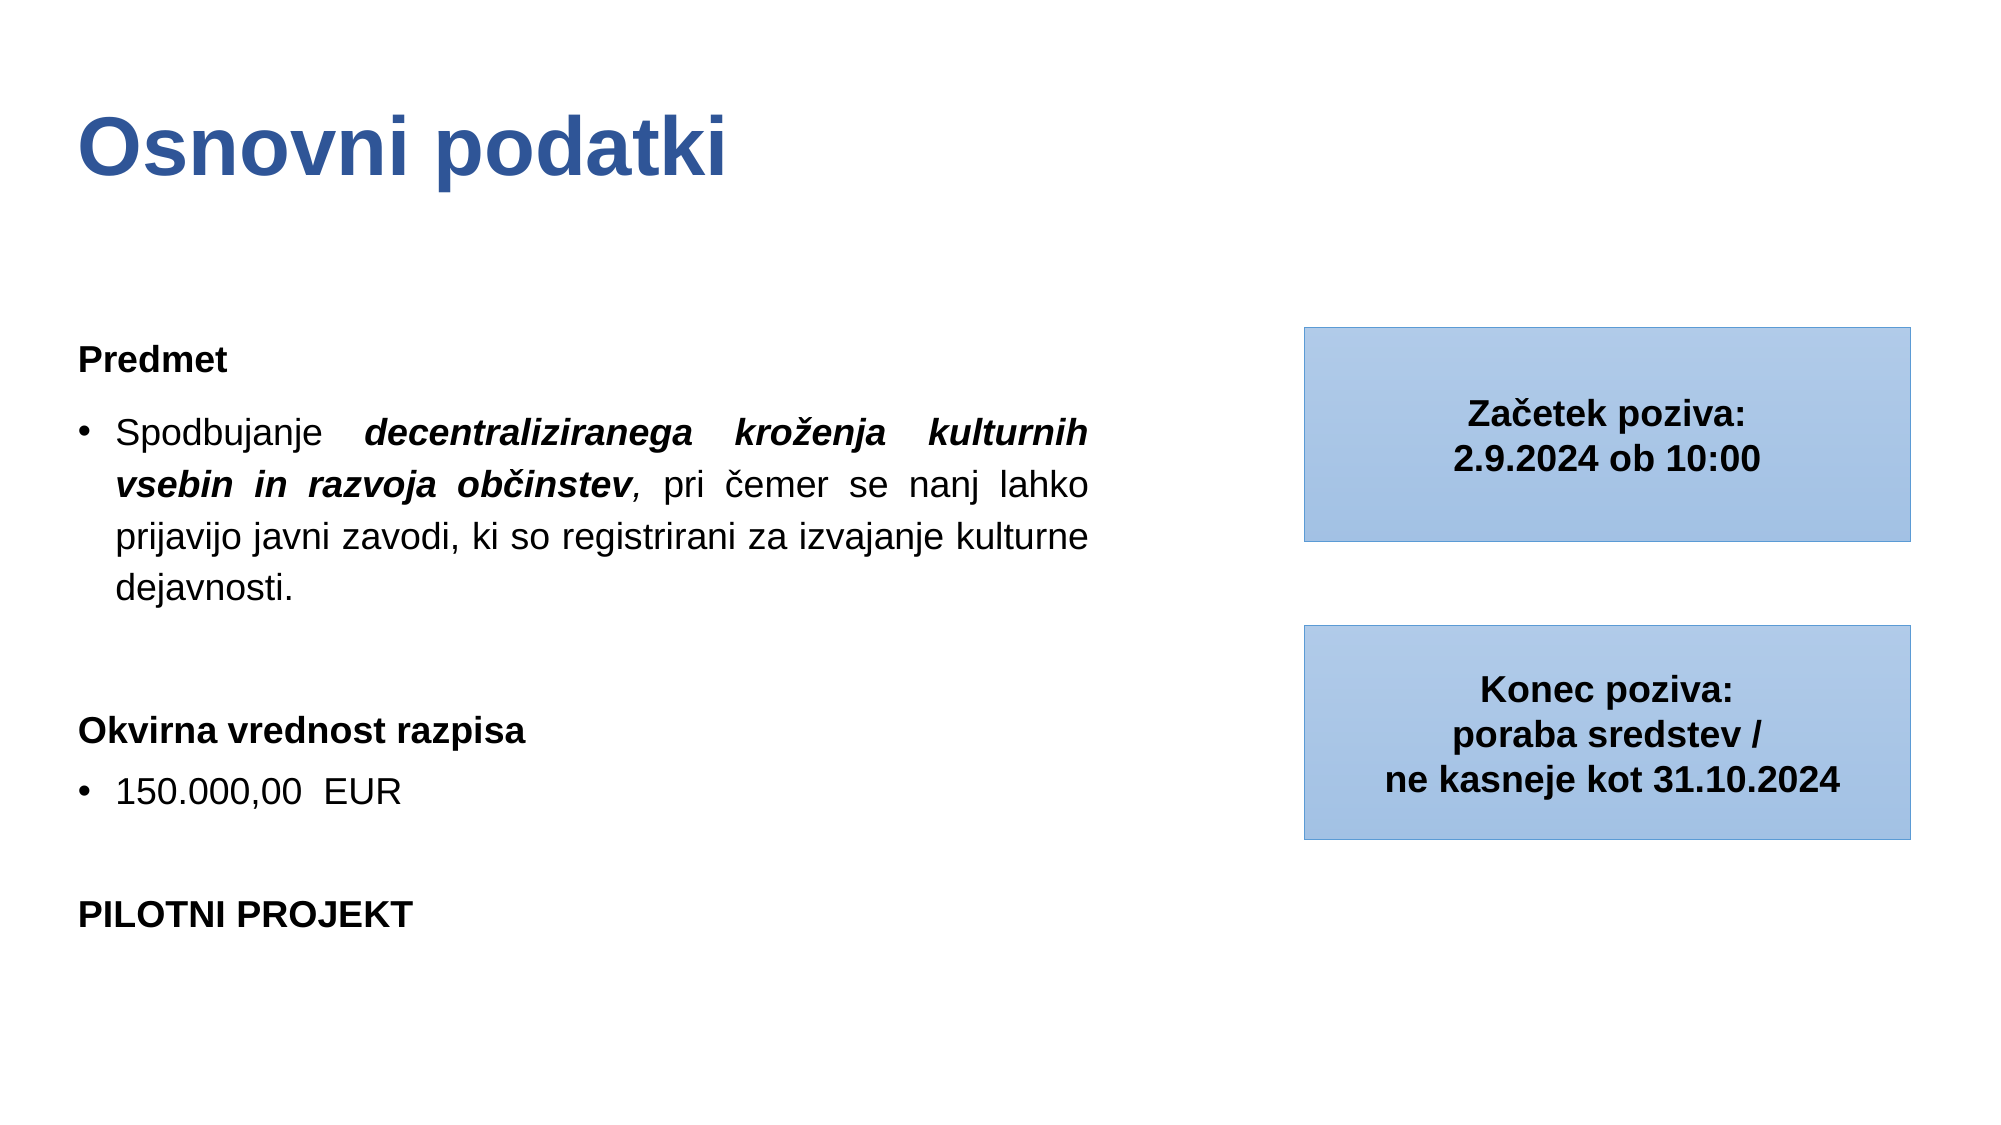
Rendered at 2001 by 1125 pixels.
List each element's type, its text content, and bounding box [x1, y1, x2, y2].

title Osnovni podatki [62, 63, 1687, 233]
list Predmet Spodbujanje decentraliziranega kroženja kulturnih vsebin in razvoja občinstev, pri čemer se nanj lahko prijavijo javni zavodi, ki so registrirani za izvajanje kulturne dejavnosti. Okvirna vrednost razpisa 150.000,00 EUR PILOTNI PROJEKT [62, 275, 1105, 1062]
text_box Začetek poziva: 2.9.2024 ob 10:00 [1304, 327, 1911, 542]
text_box Konec poziva: poraba sredstev / ne kasneje kot 31.10.2024 [1304, 625, 1911, 840]
